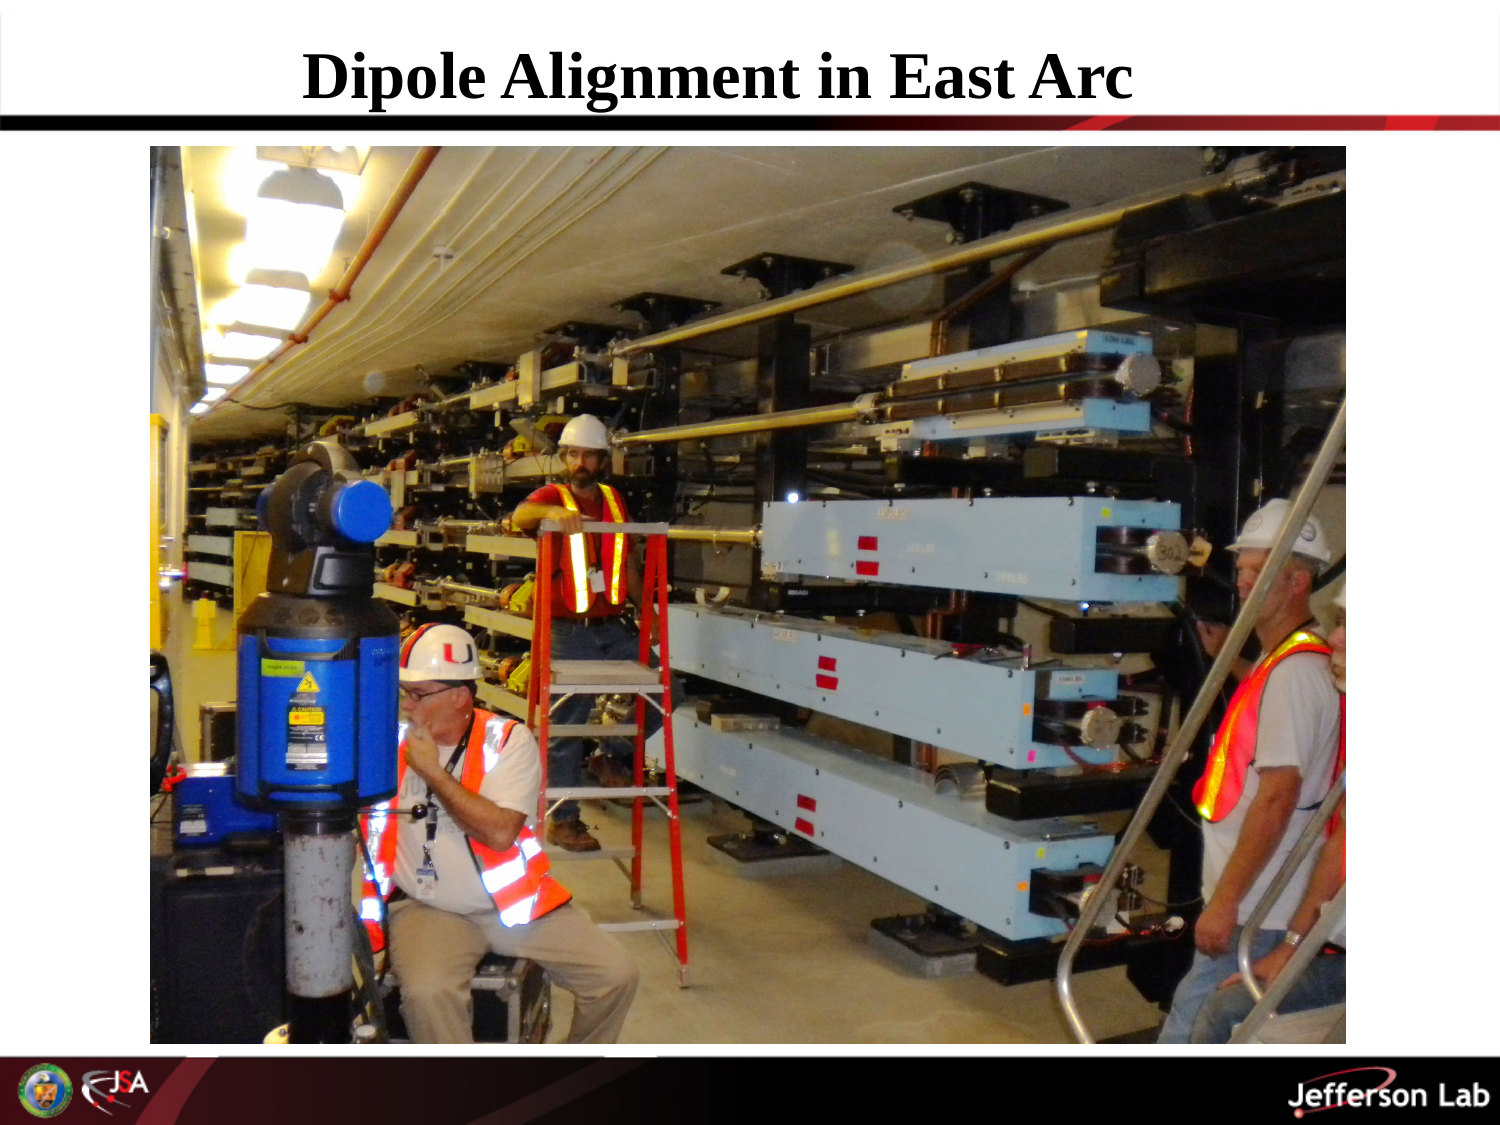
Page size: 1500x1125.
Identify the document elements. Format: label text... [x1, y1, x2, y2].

picture [0, 0, 1500, 1125]
text_box Dipole Alignment in East Arc [287, 24, 1238, 120]
